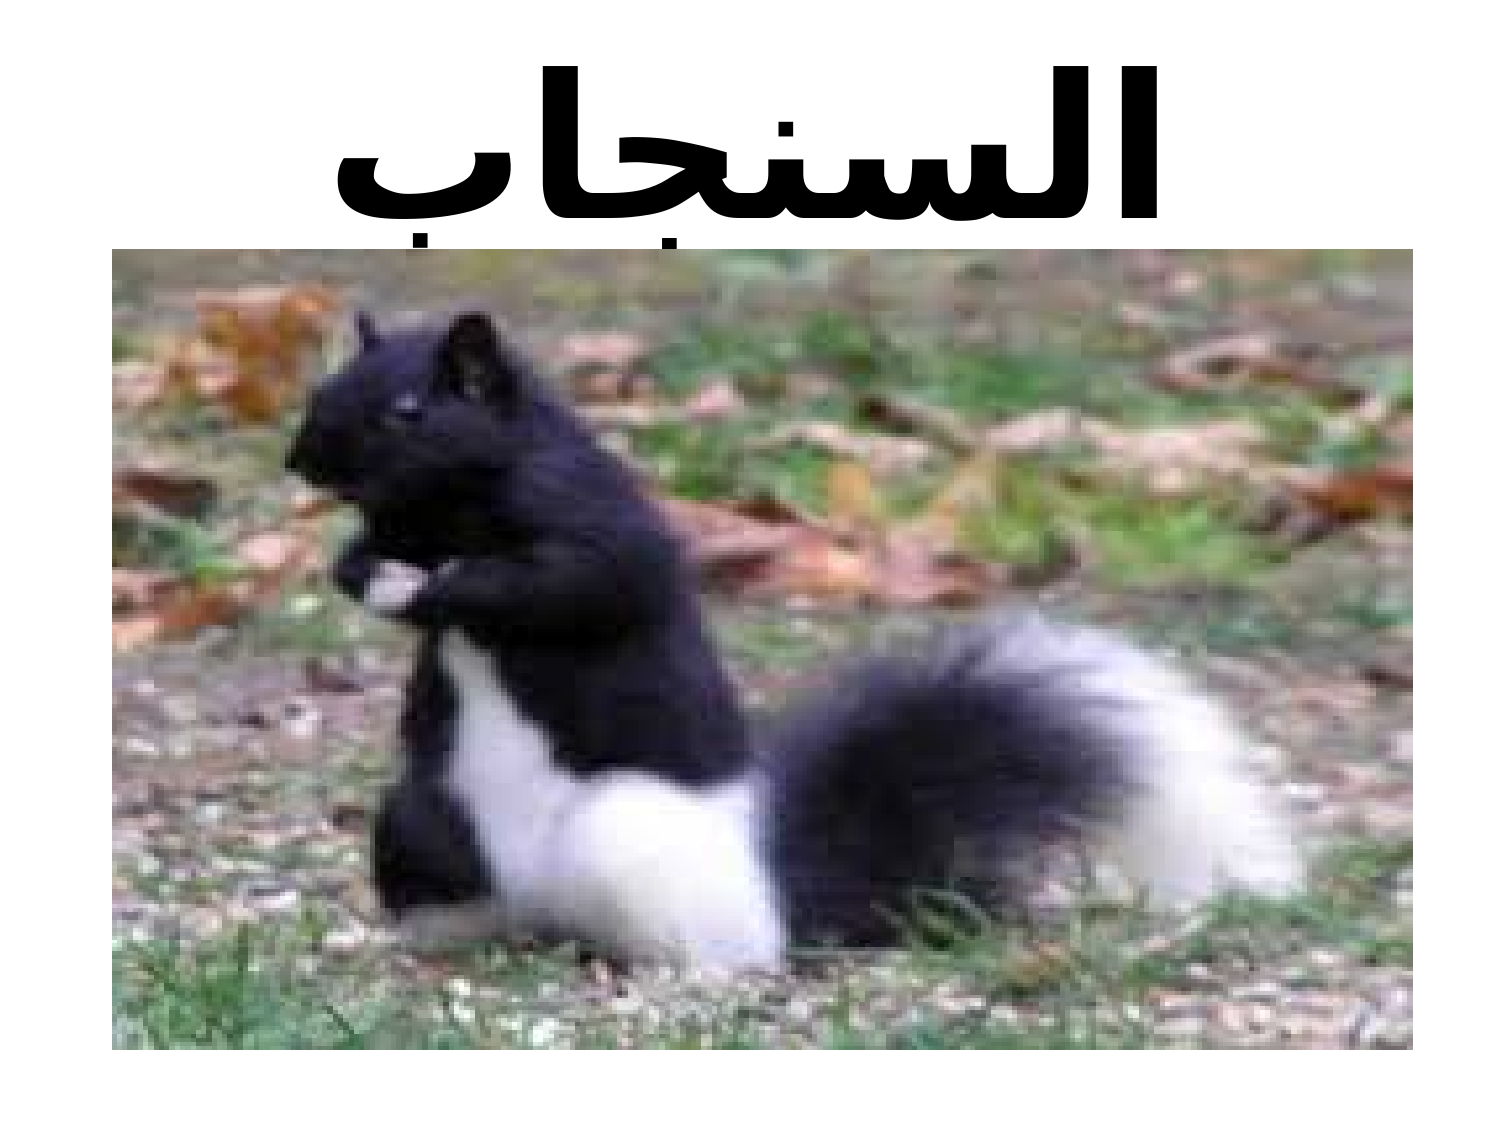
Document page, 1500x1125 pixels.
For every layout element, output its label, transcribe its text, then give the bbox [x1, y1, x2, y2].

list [112, 249, 1413, 1051]
title السنجاب [75, 45, 1425, 233]
